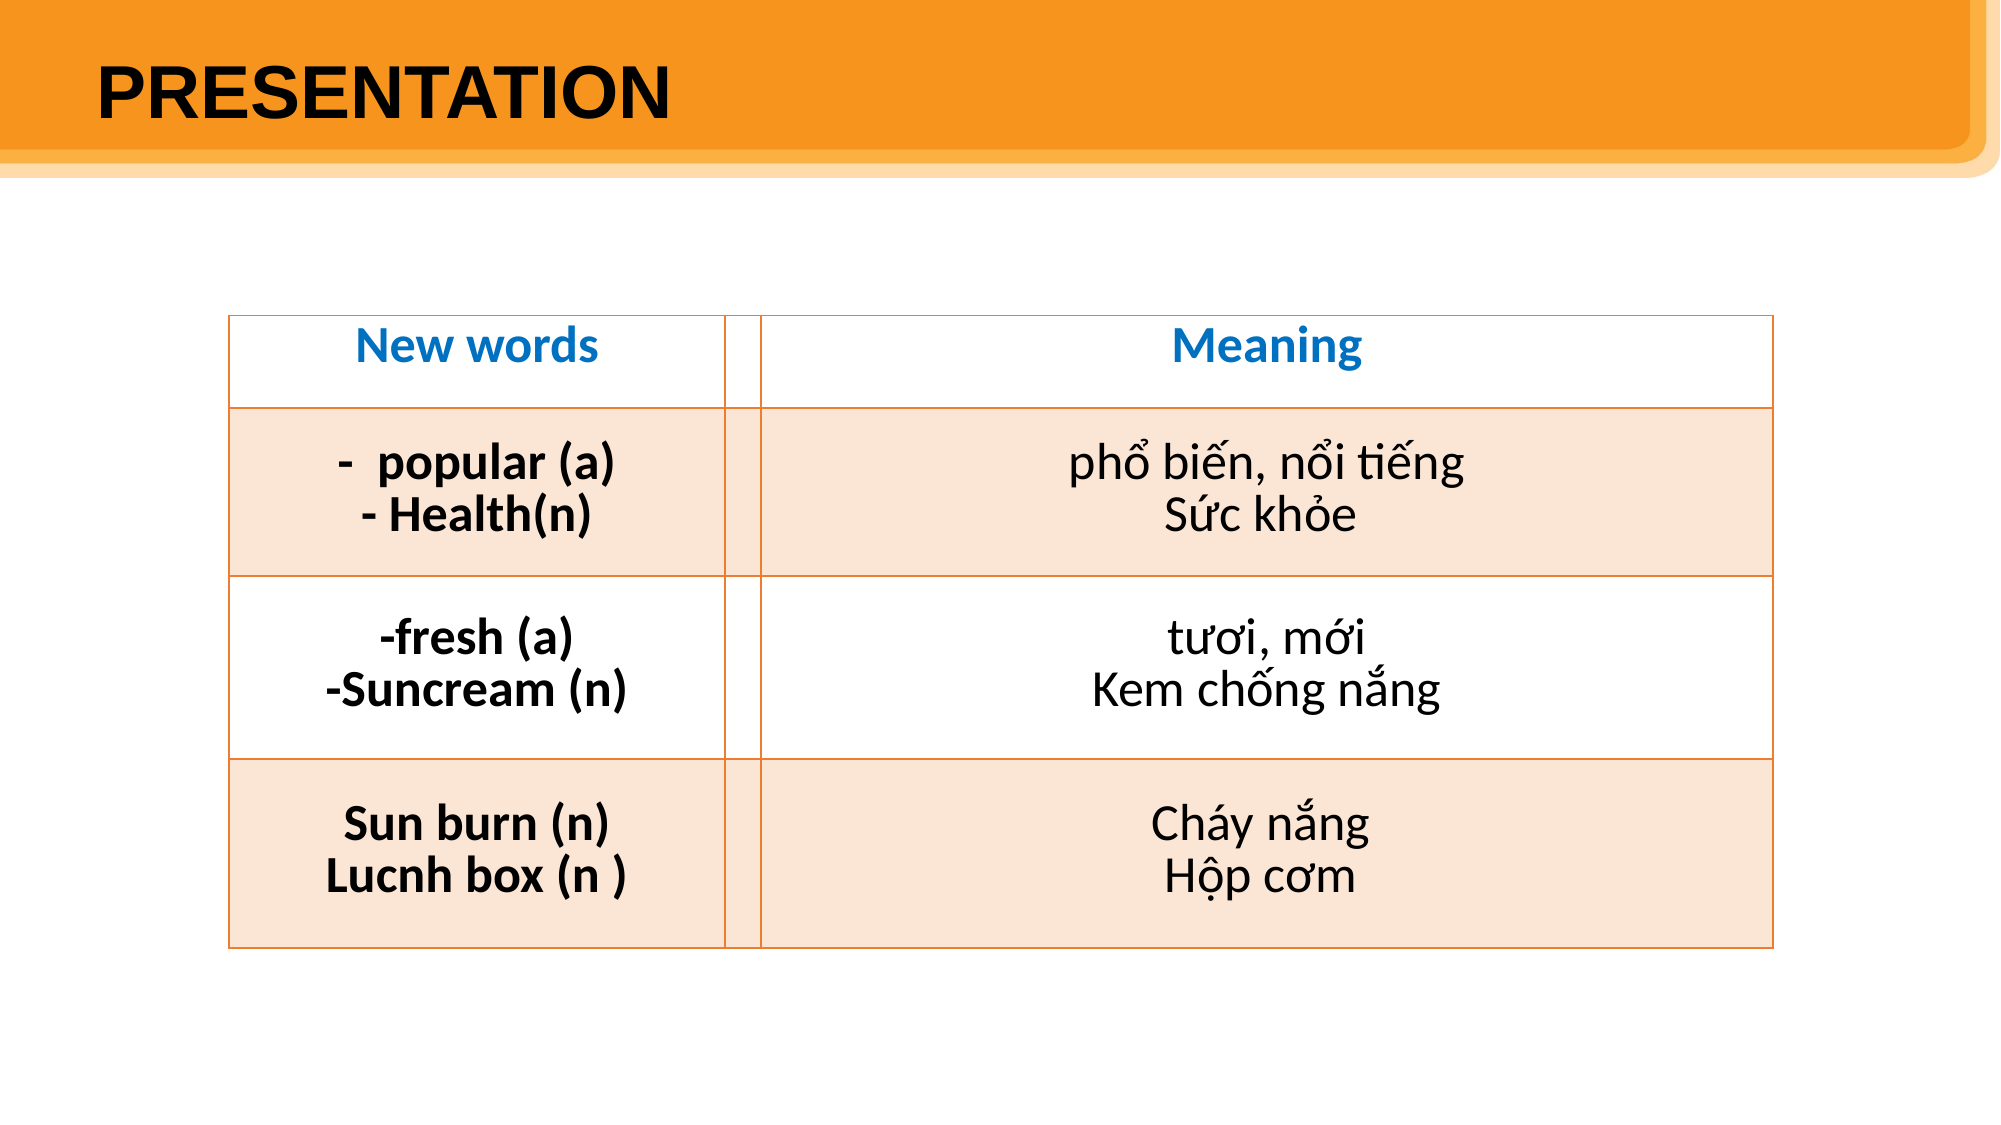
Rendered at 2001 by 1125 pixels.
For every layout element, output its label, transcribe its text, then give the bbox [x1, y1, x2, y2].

table_header New words [230, 316, 724, 407]
table_cell [726, 760, 760, 947]
table_cell phổ biến, nổi tiếng Sức khỏe [762, 409, 1772, 575]
table_header [726, 316, 760, 407]
table_cell [726, 577, 760, 758]
table_cell Sun burn (n) Lucnh box (n ) [230, 760, 724, 947]
table_cell Cháy nắng Hộp cơm [762, 760, 1772, 947]
table_cell - popular (a) - Health(n) [230, 409, 724, 575]
table_cell tươi, mới Kem chống nắng [762, 577, 1772, 758]
table_header Meaning [762, 316, 1772, 407]
picture [0, 0, 2000, 178]
table_cell -fresh (a) -Suncream (n) [230, 577, 724, 758]
table_cell [726, 409, 760, 575]
